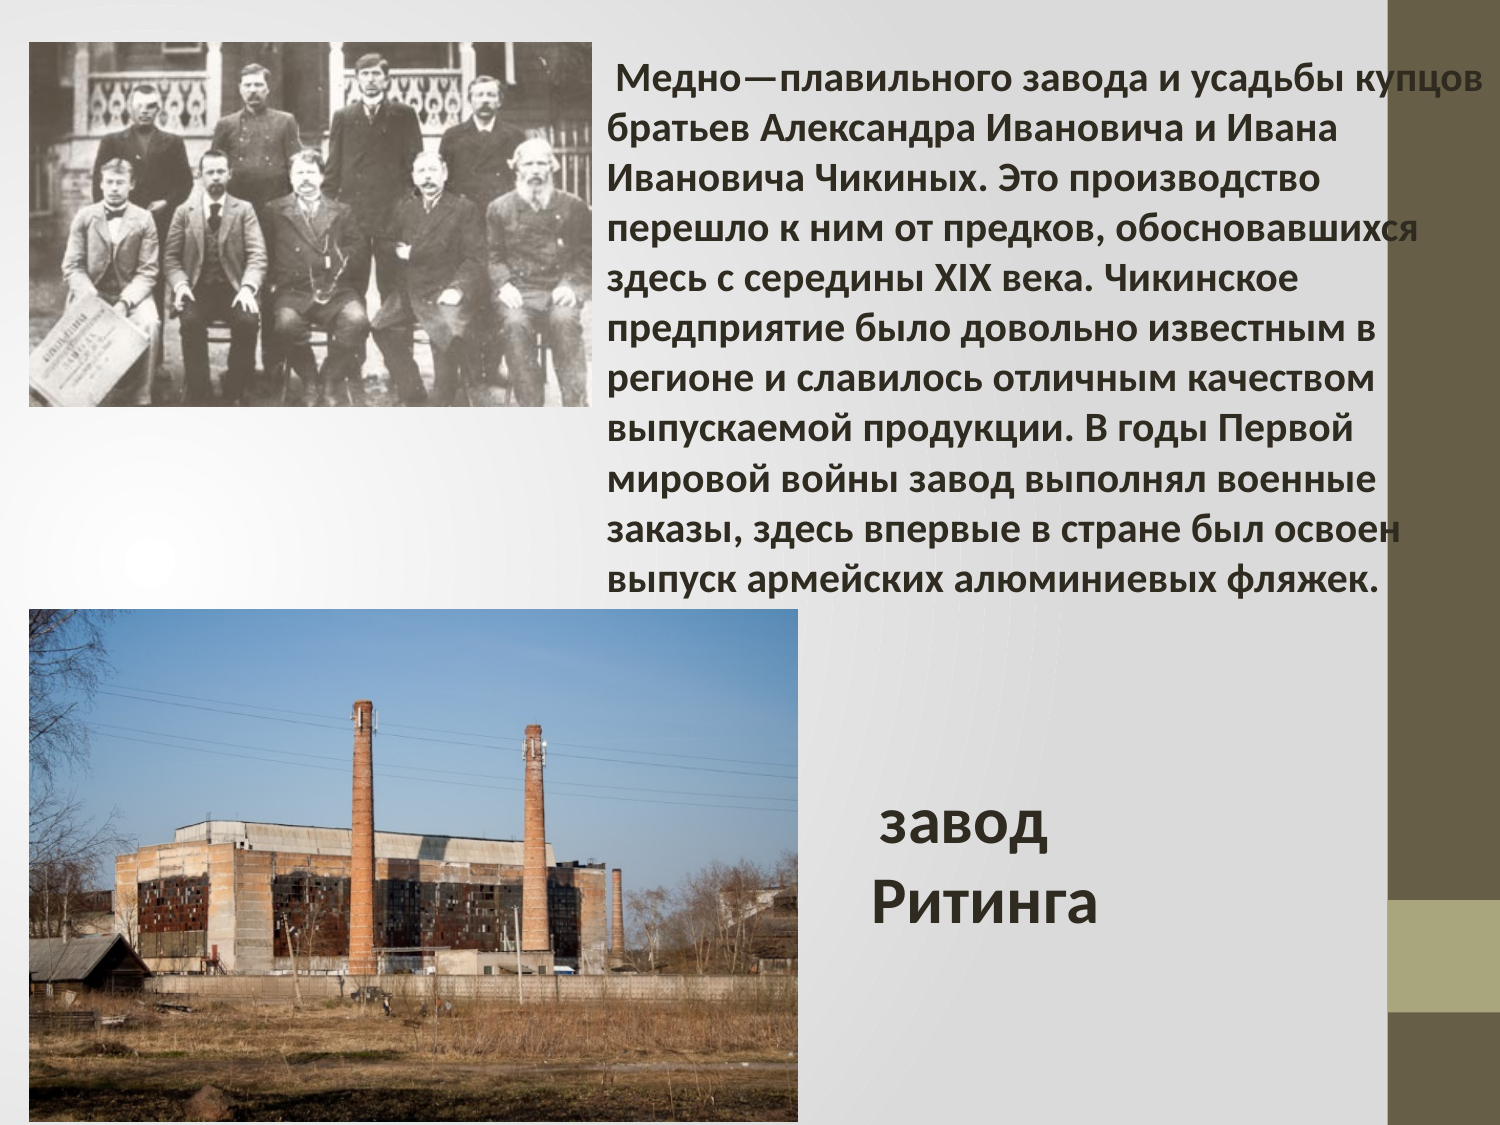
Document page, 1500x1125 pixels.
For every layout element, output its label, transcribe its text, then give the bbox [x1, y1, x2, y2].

text_box завод Ритинга [856, 769, 1270, 945]
picture [28, 608, 798, 1122]
text_box Медно—плавильного завода и усадьбы купцов братьев Александра Ивановича и Ивана Ивановича Чикиных. Это производство перешло к ним от предков, обосновавшихся здесь с середины XIX века. Чикинское предприятие было довольно известным в регионе и славилось отличным качеством выпускаемой продукции. В годы Первой мировой войны завод выполнял военные заказы, здесь впервые в стране был освоен выпуск армейских алюминиевых фляжек. [591, 42, 1500, 608]
picture [28, 42, 593, 408]
